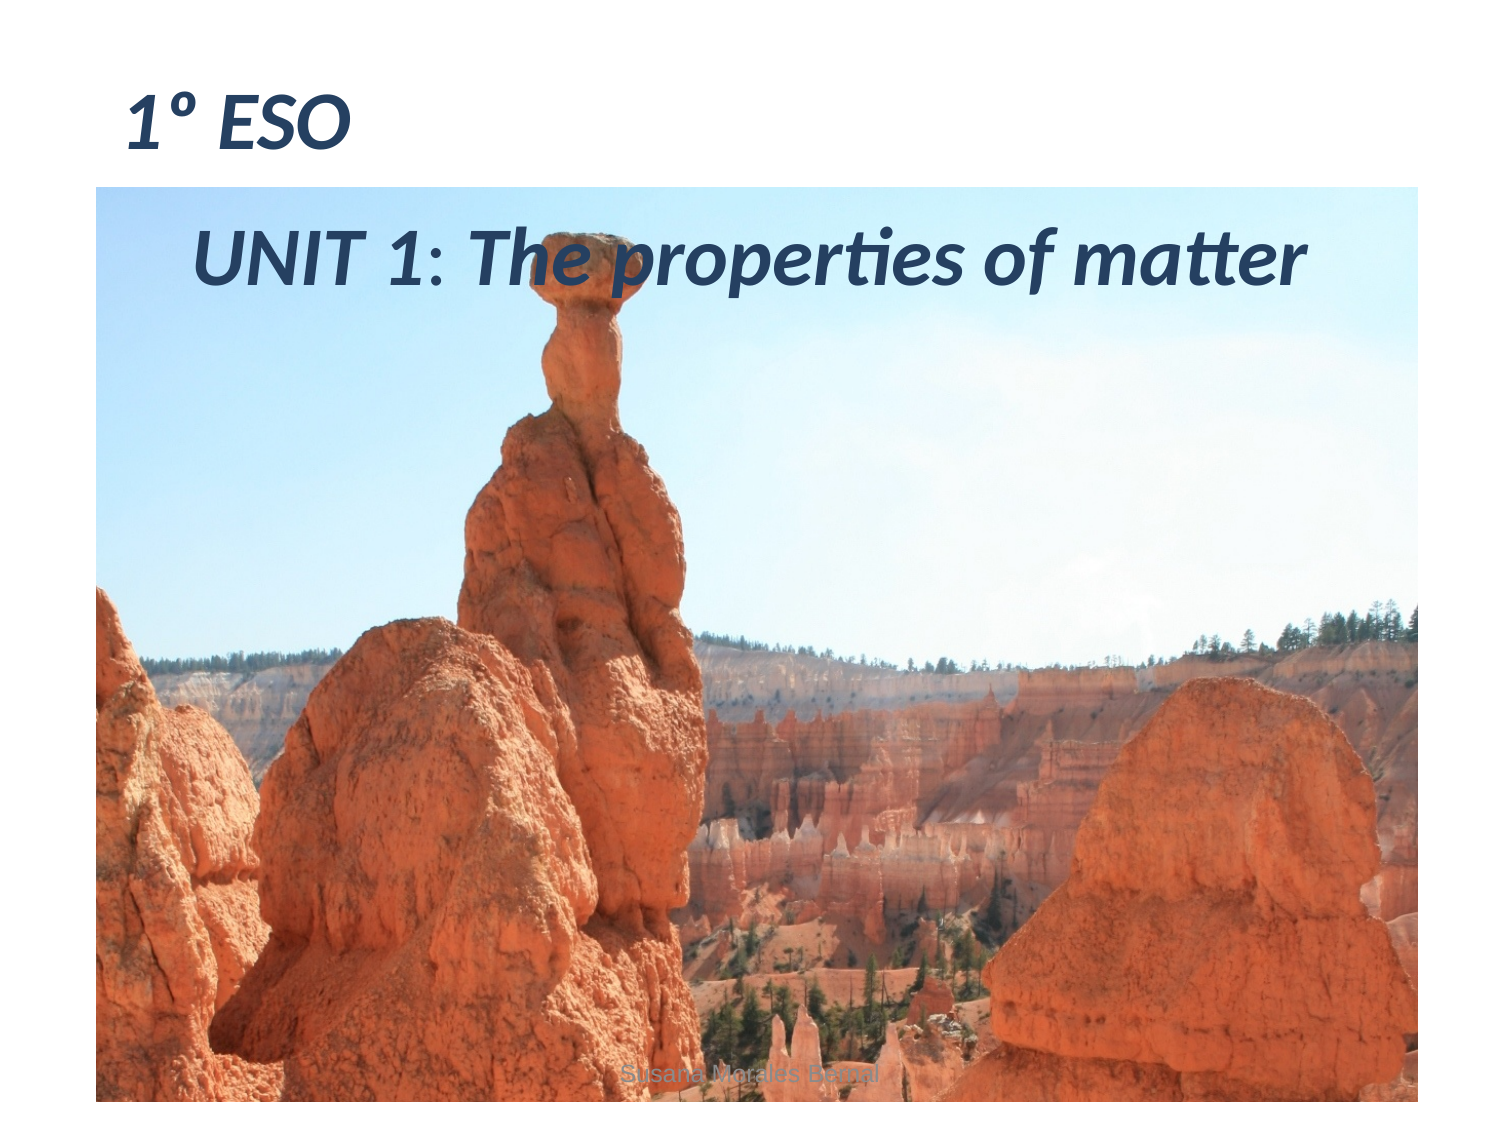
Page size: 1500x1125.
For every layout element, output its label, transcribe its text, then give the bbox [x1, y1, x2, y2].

title UNIT 1: The properties of matter [82, 105, 1418, 399]
picture [95, 187, 1419, 1102]
text_box 1º ESO [105, 58, 375, 174]
